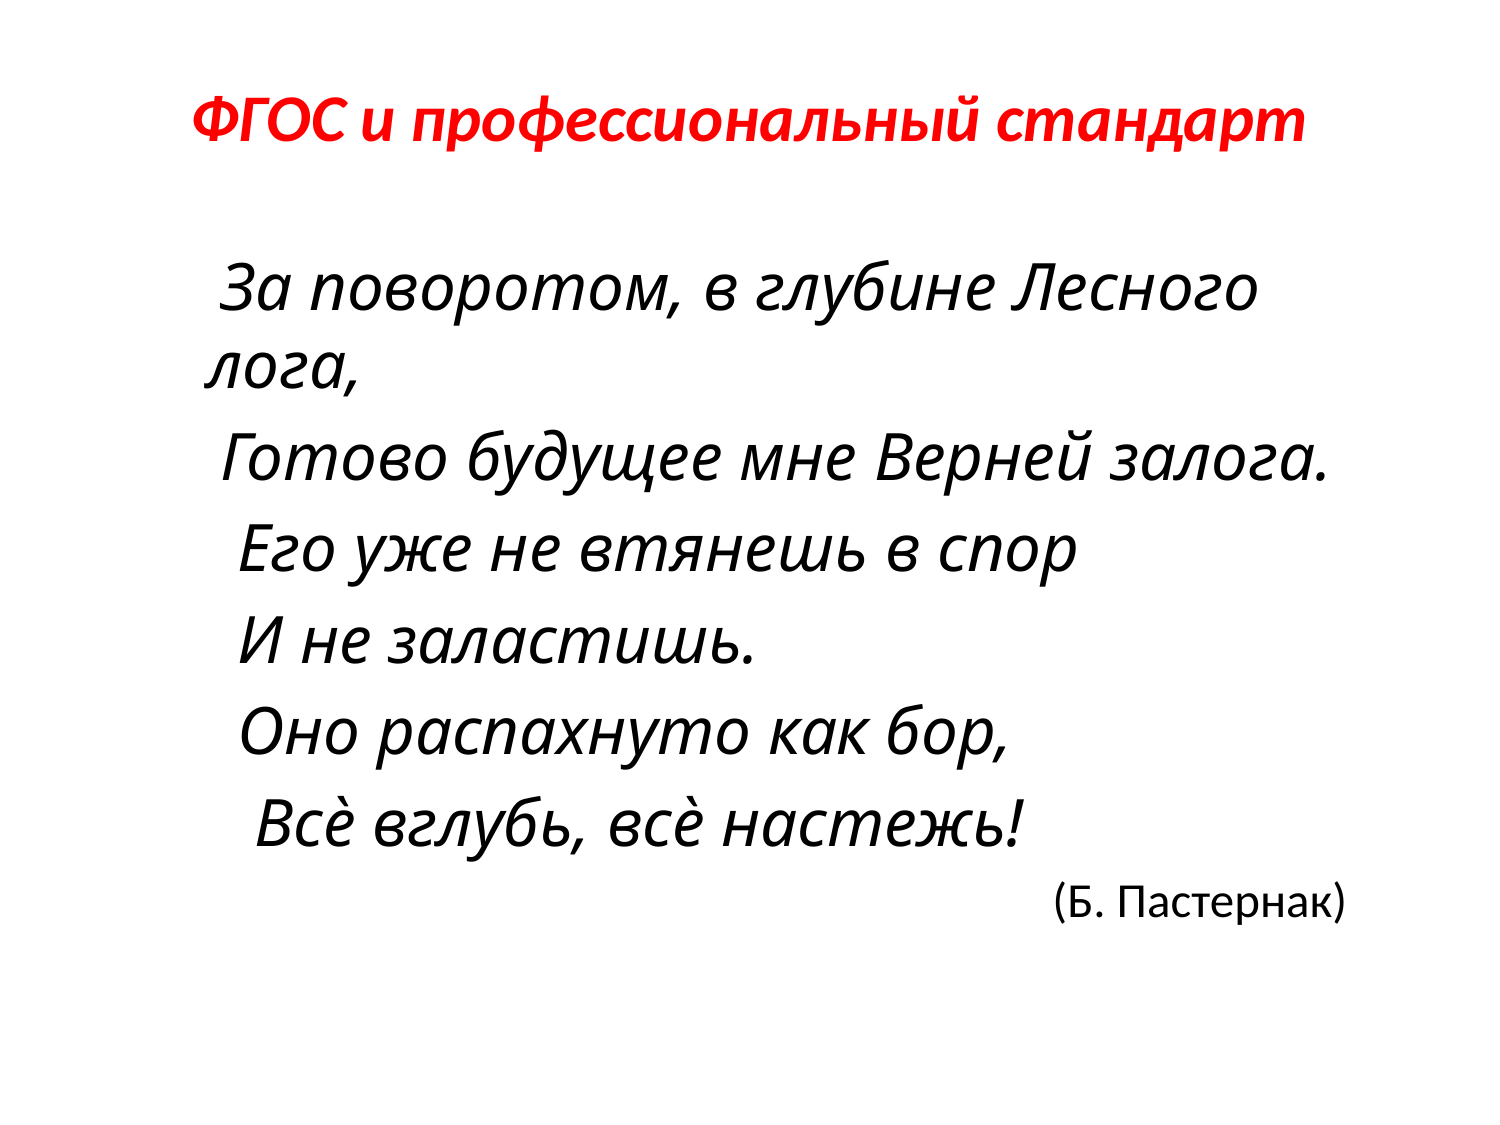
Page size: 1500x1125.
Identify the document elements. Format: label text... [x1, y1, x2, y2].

title ФГОС и профессиональный стандарт [75, 50, 1425, 180]
list За поворотом, в глубине Лесного лога, Готово будущее мне Верней залога. Его уже не втянешь в спор И не заластишь. Оно распахнуто как бор, Всѐ вглубь, всѐ настежь! (Б. Пастернак) [137, 237, 1363, 950]
